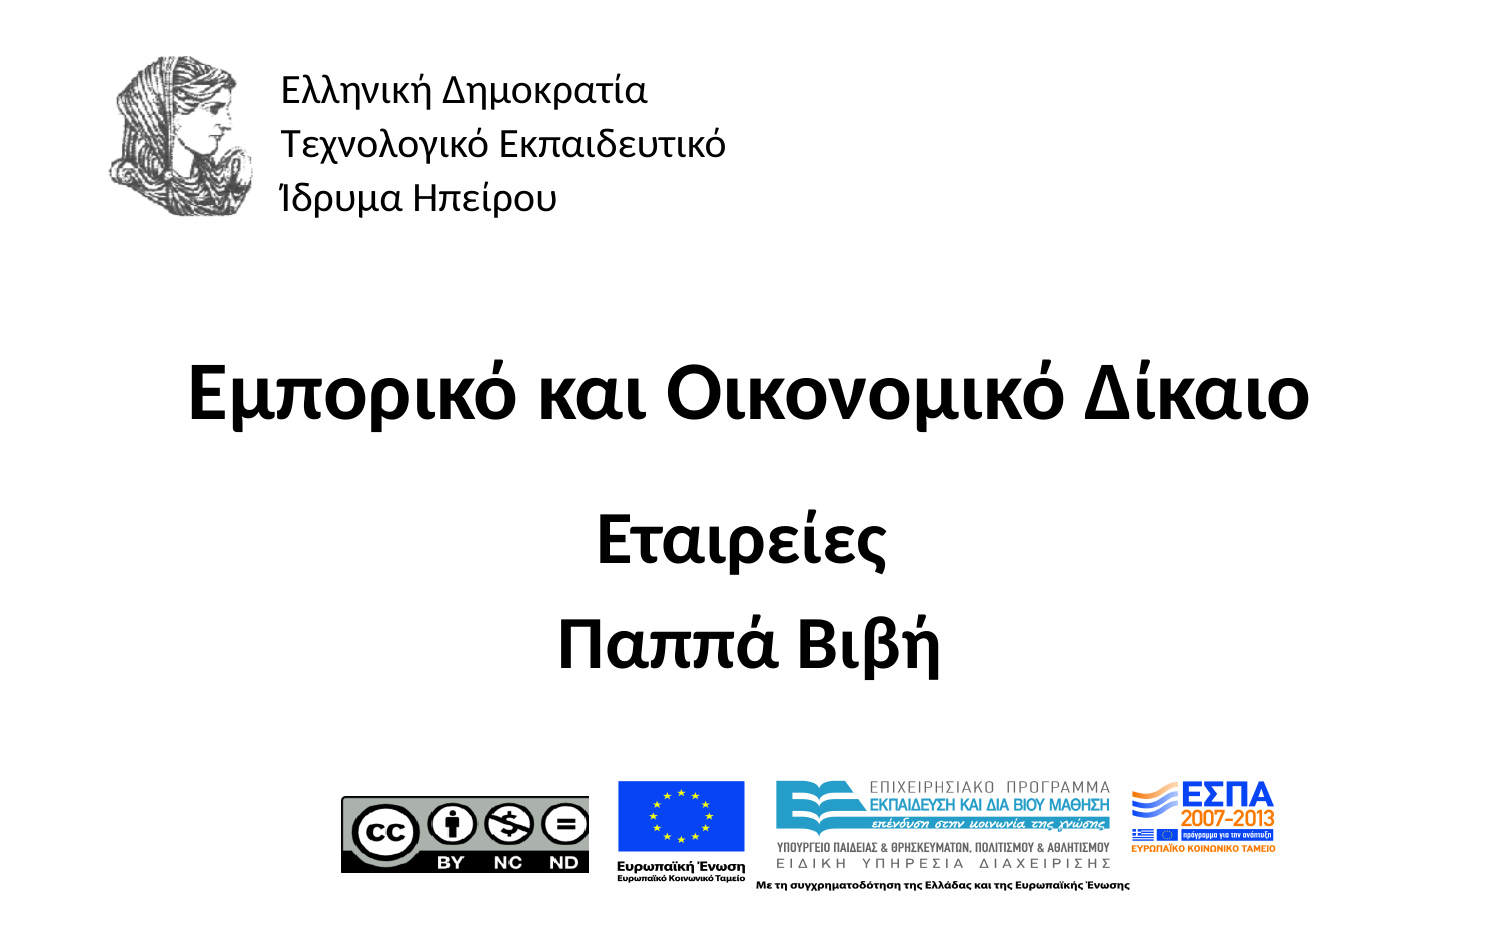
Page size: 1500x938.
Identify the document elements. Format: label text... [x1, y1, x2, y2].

picture [341, 764, 1297, 905]
subtitle Εταιρείες Παππά Βιβή [112, 480, 1388, 664]
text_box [105, 34, 798, 223]
title Εμπορικό και Οικονομικό Δίκαιο [41, 326, 1459, 446]
